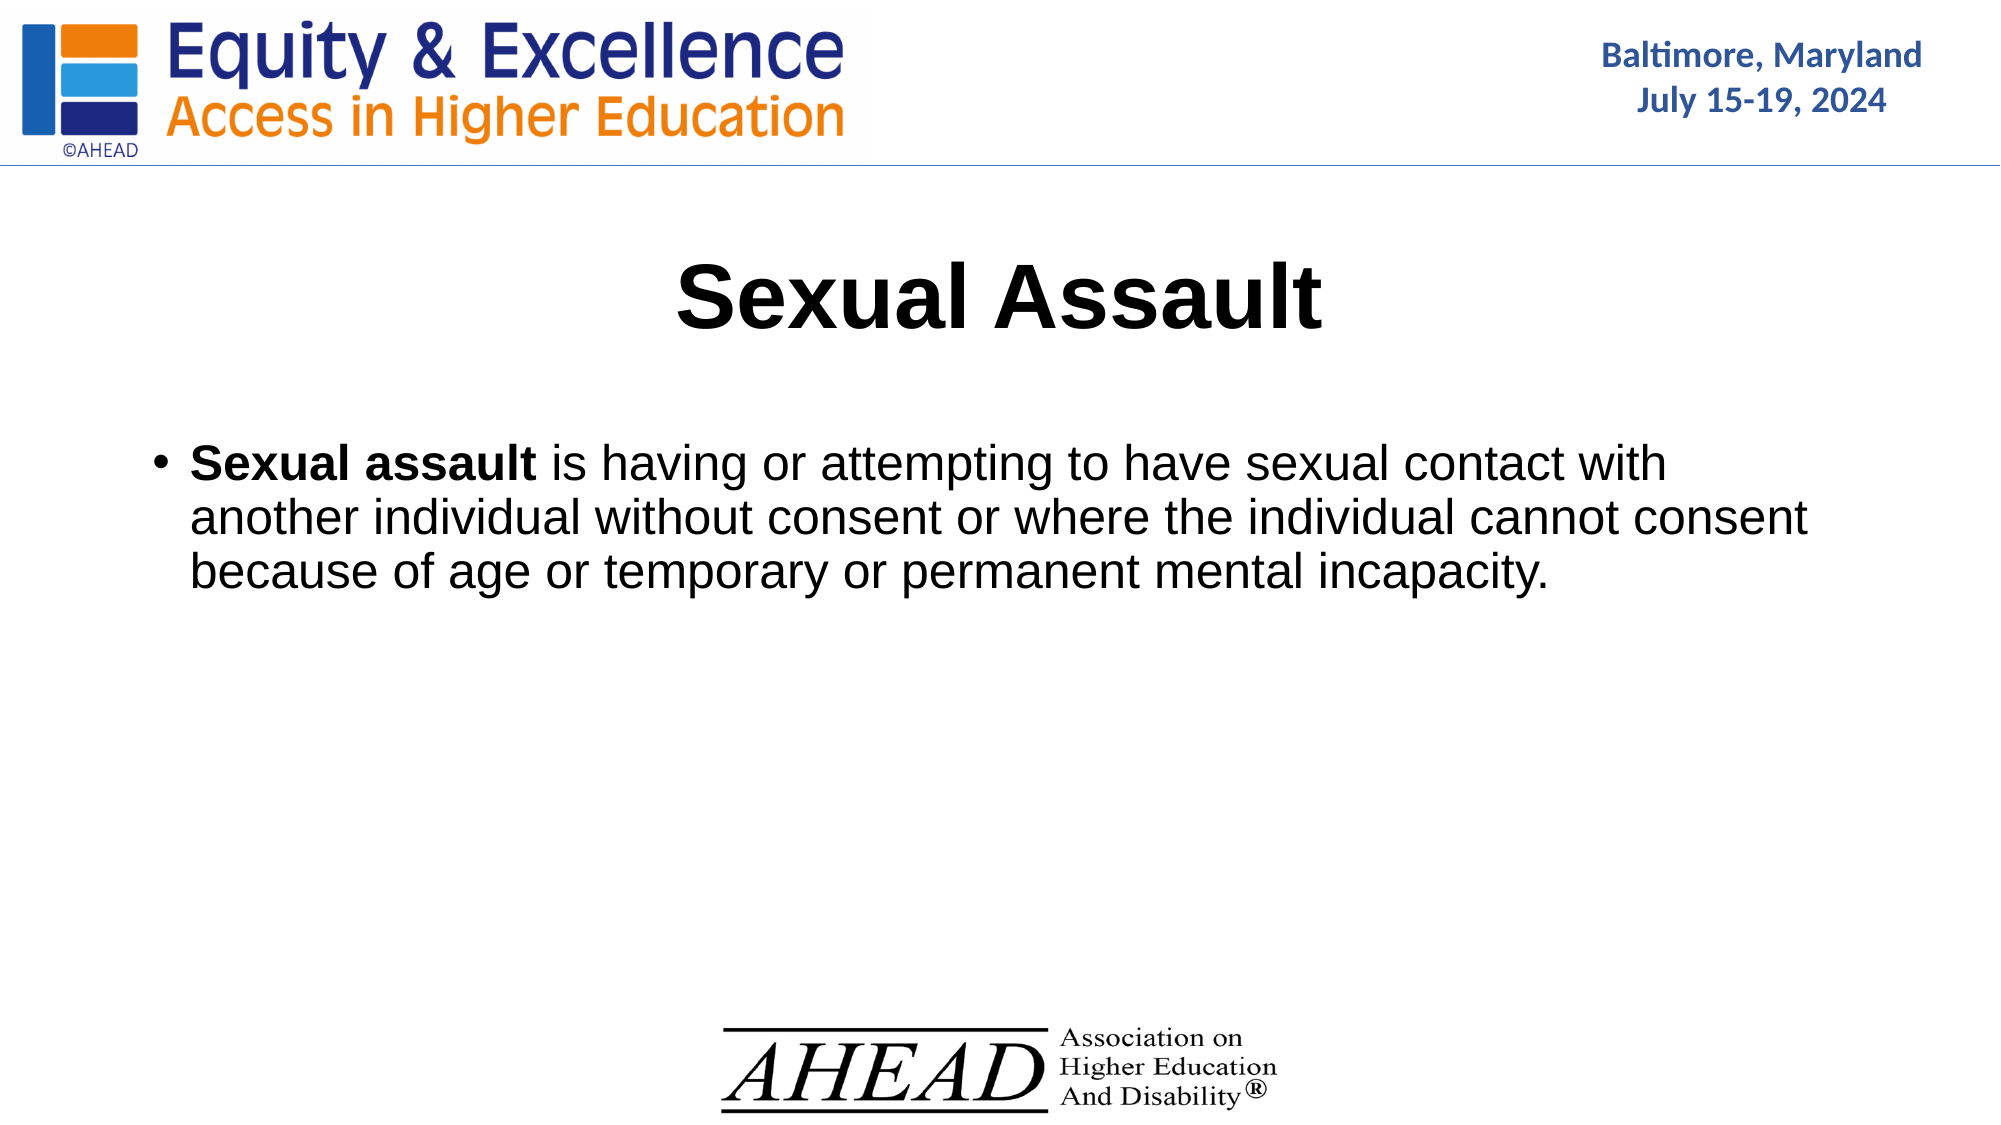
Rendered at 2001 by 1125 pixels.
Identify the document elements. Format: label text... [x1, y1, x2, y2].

picture [694, 1019, 1306, 1125]
title Sexual Assault [137, 189, 1863, 408]
picture [0, 4, 867, 165]
list Sexual assault is having or attempting to have sexual contact with another individual without consent or where the individual cannot consent because of age or temporary or permanent mental incapacity. [137, 429, 1863, 1014]
